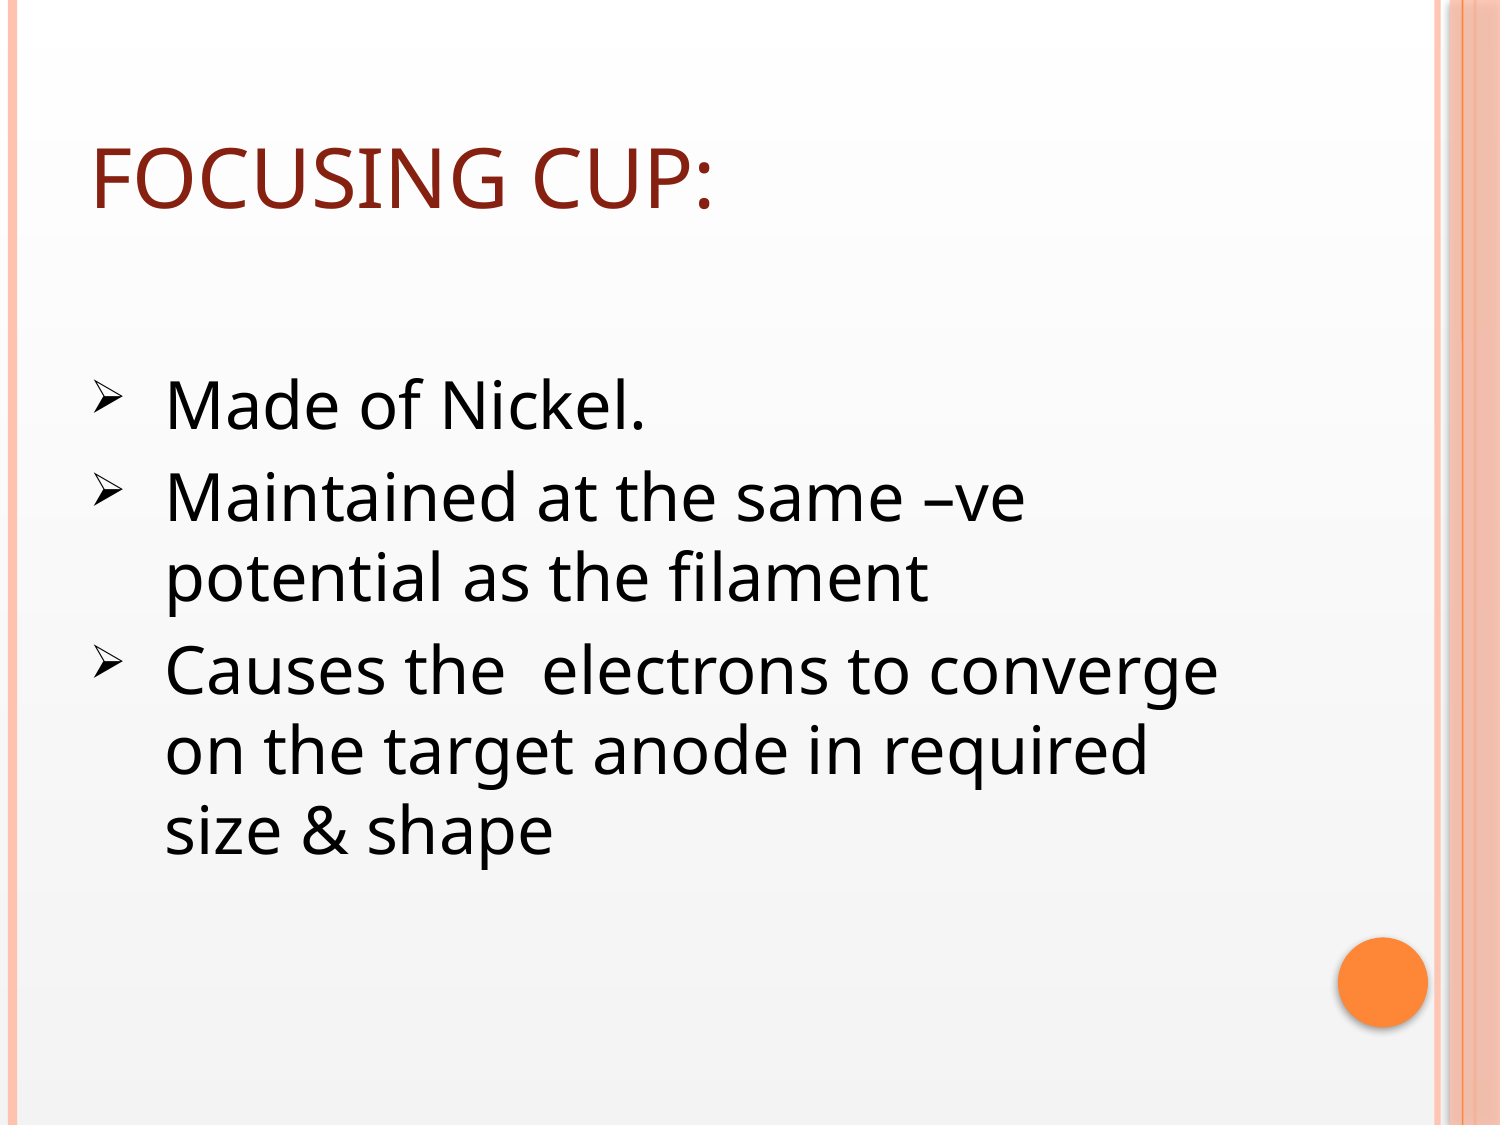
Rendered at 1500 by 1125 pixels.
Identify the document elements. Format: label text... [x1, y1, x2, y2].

title FOCUSING CUP: [75, 45, 1300, 233]
list Made of Nickel. Maintained at the same –ve potential as the filament Causes the electrons to converge on the target anode in required size & shape [75, 262, 1300, 1062]
